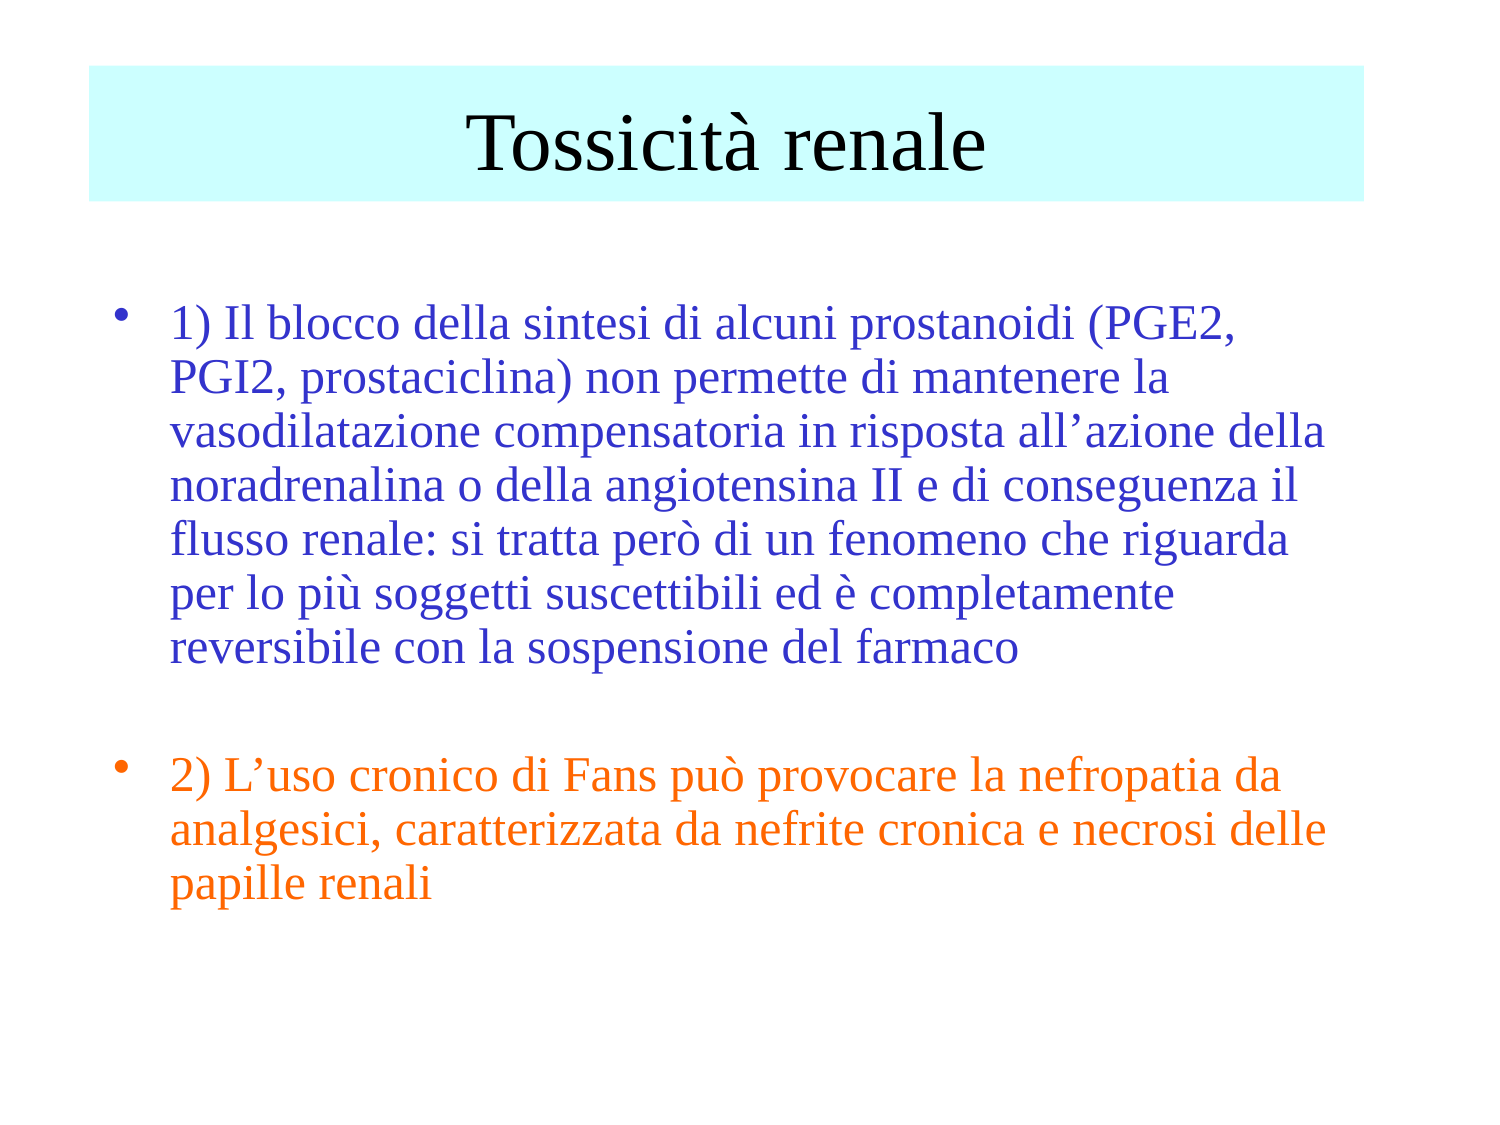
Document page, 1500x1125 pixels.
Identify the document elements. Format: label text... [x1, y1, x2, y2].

list 1) Il blocco della sintesi di alcuni prostanoidi (PGE2, PGI2, prostaciclina) non permette di mantenere la vasodilatazione compensatoria in risposta all’azione della noradrenalina o della angiotensina II e di conseguenza il flusso renale: si tratta però di un fenomeno che riguarda per lo più soggetti suscettibili ed è completamente reversibile con la sospensione del farmaco 2) L’uso cronico di Fans può provocare la nefropatia da analgesici, caratterizzata da nefrite cronica e necrosi delle papille renali [98, 288, 1374, 965]
title Tossicità renale [88, 65, 1365, 202]
